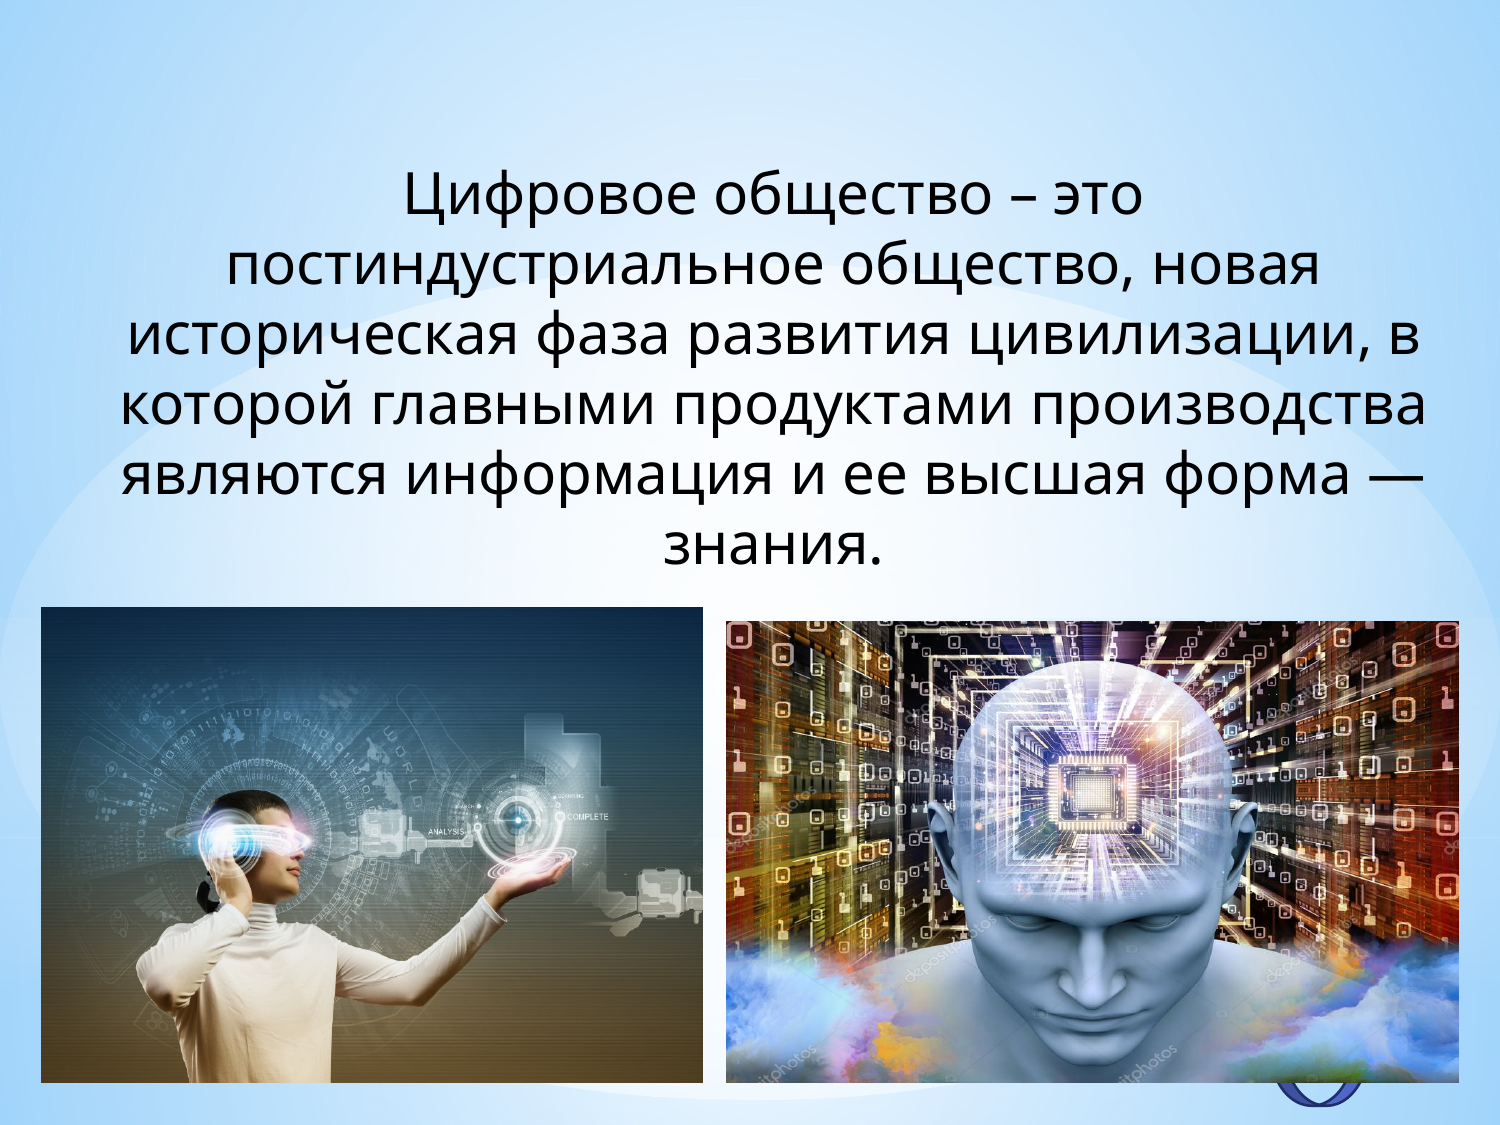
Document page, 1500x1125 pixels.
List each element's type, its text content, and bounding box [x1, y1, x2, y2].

text_box [1282, 1092, 1356, 1108]
picture [726, 621, 1459, 1083]
picture [41, 607, 703, 1083]
text_box Цифровое общество – это постиндустриальное общество, новая историческая фаза развития цивилизации, в которой главными продуктами производства являются информация и ее высшая форма — знания. [88, 148, 1459, 584]
